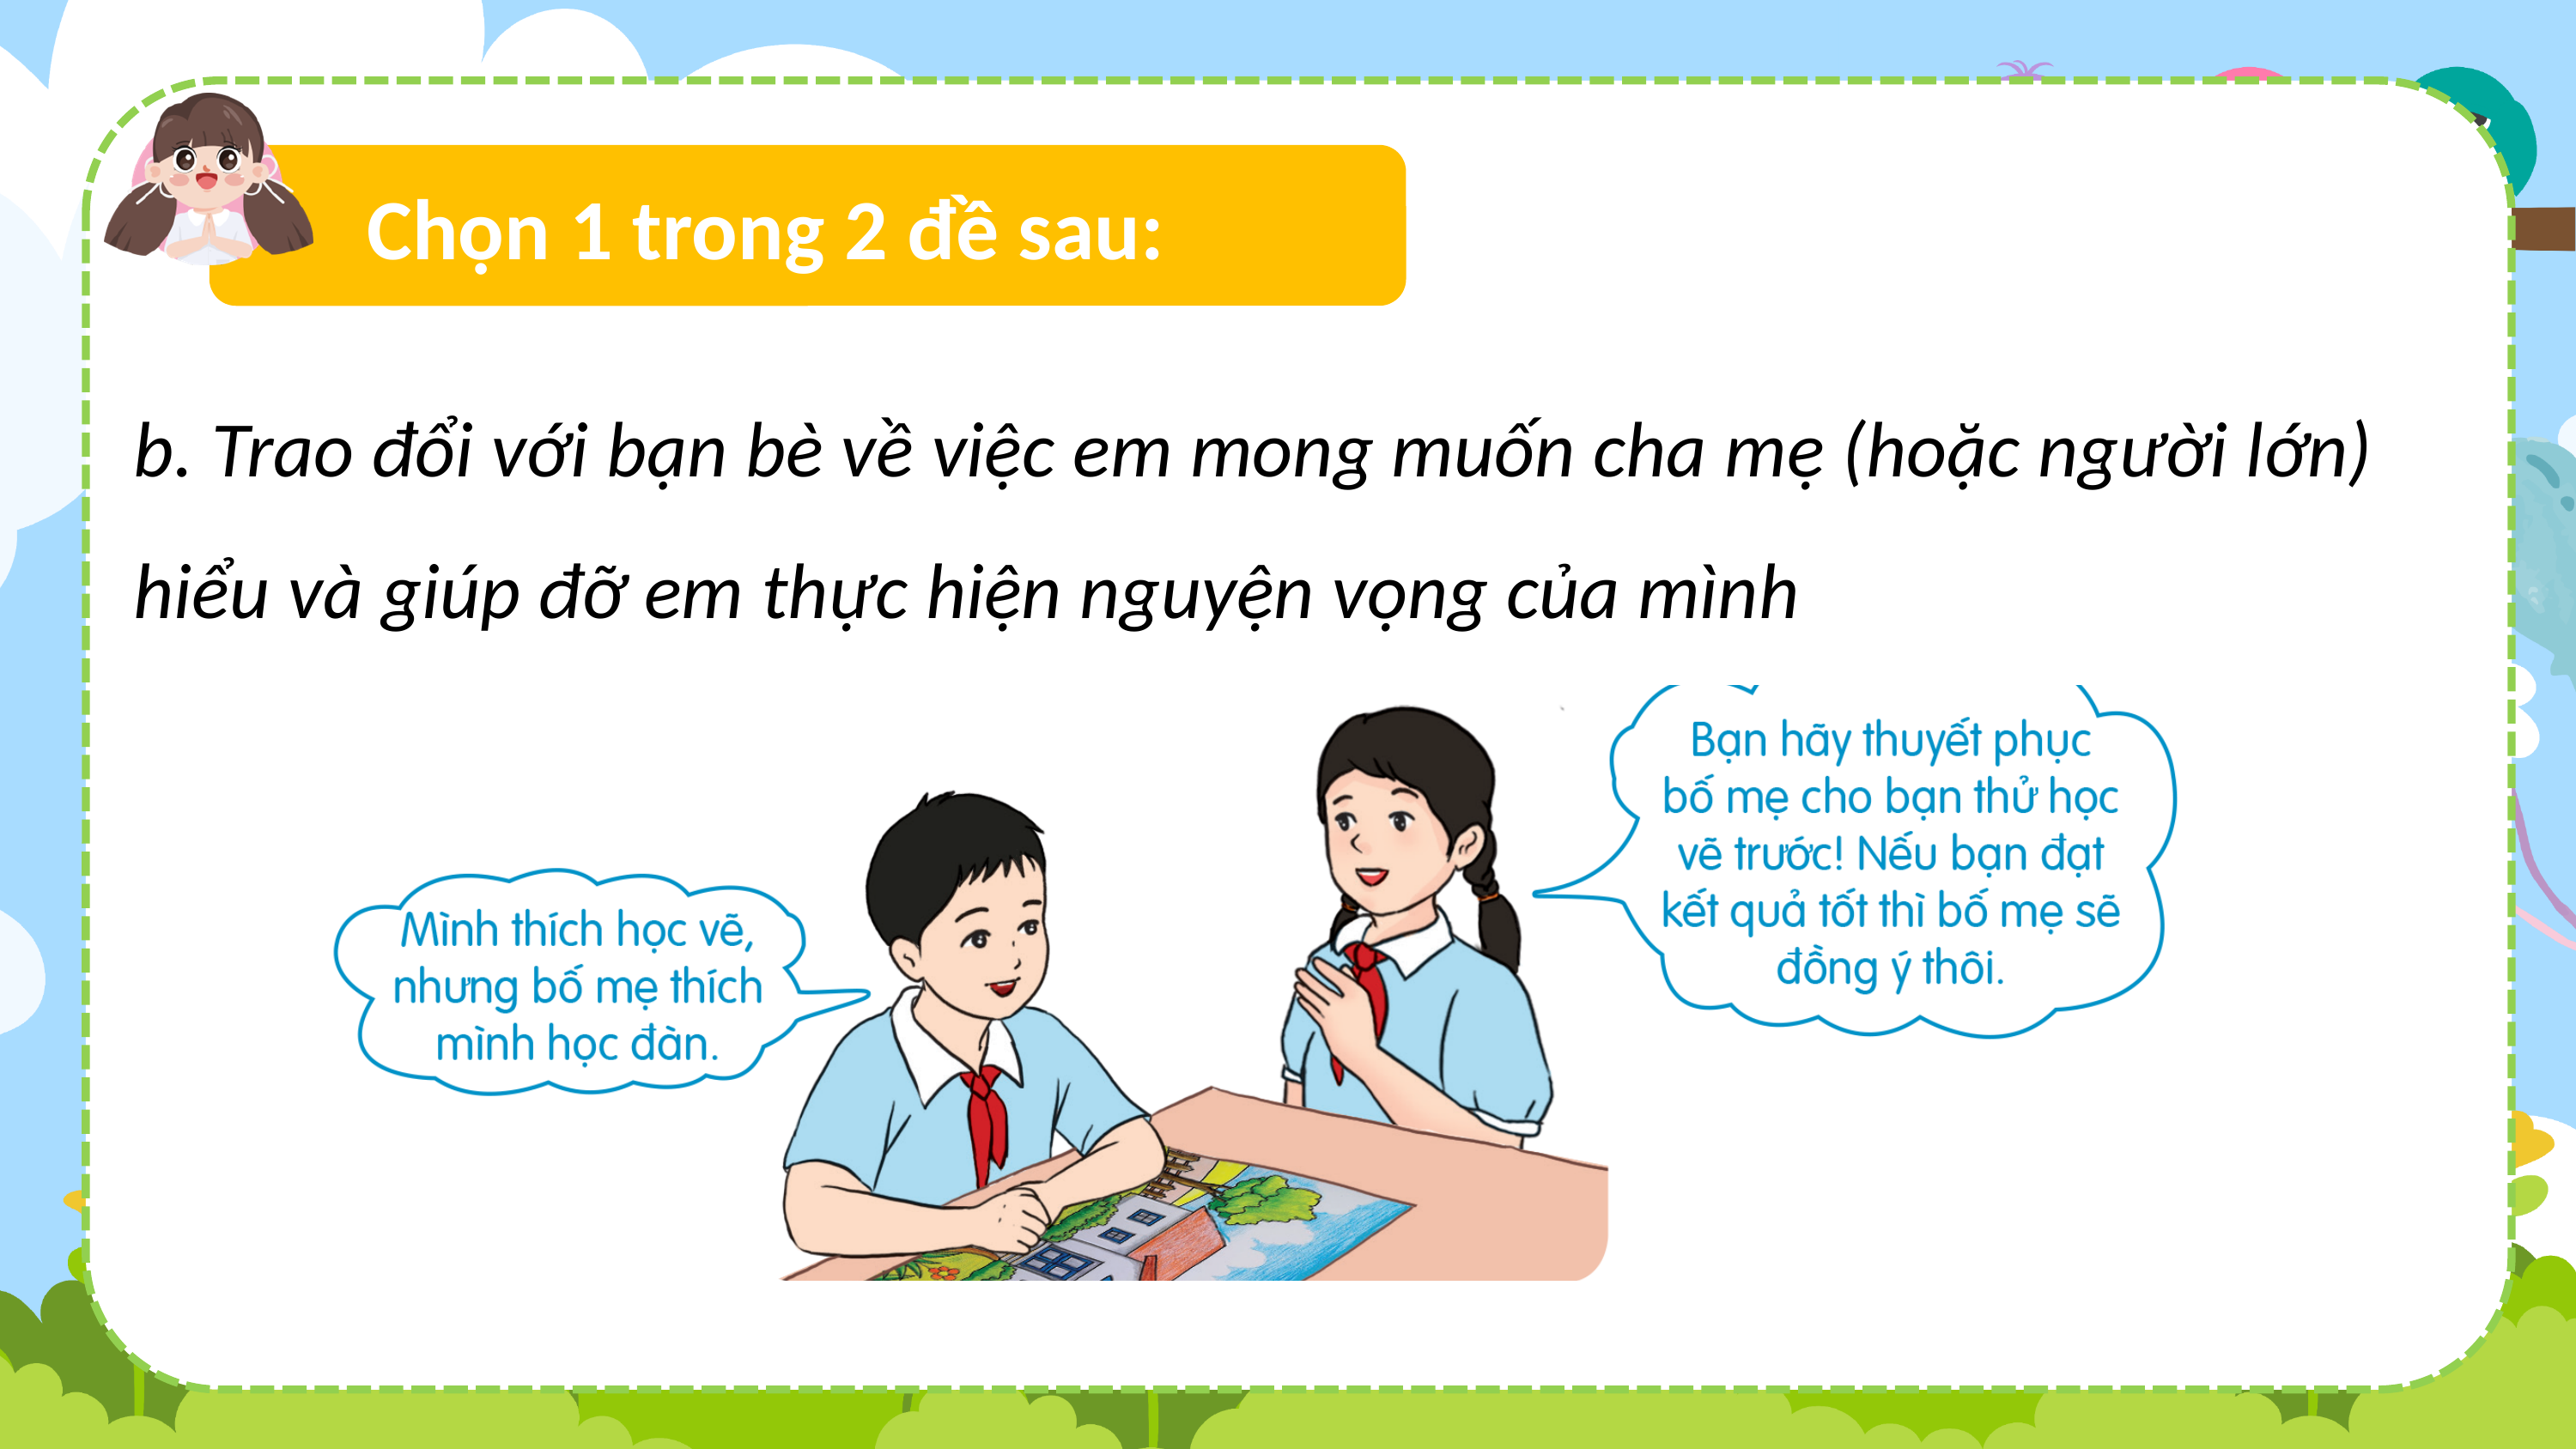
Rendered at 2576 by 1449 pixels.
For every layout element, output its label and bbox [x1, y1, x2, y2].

picture [0, 0, 2576, 1449]
text_box [104, 92, 1406, 306]
